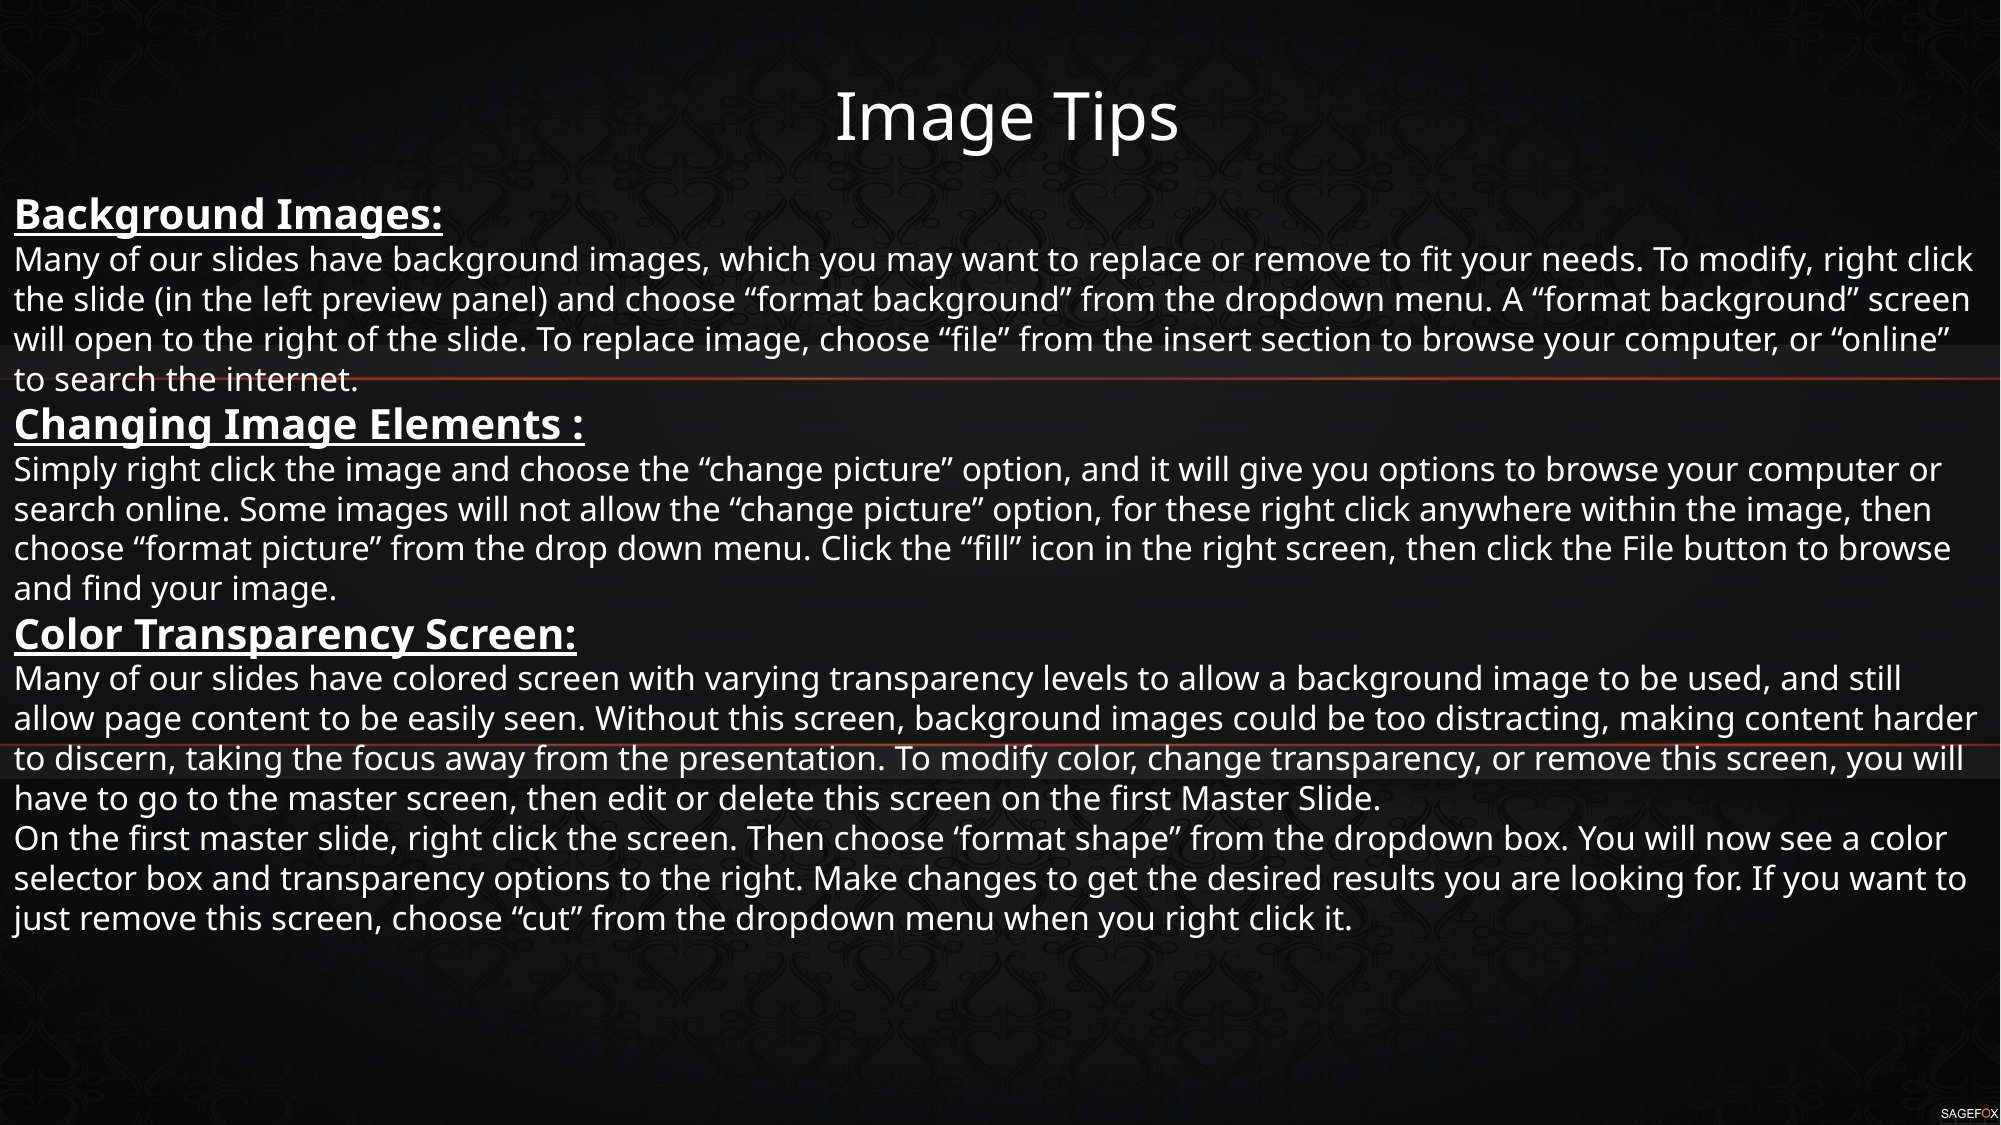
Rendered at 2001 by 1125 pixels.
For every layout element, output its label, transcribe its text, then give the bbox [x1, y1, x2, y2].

text_box Background Images: Many of our slides have background images, which you may want to replace or remove to fit your needs. To modify, right click the slide (in the left preview panel) and choose “format background” from the dropdown menu. A “format background” screen will open to the right of the slide. To replace image, choose “file” from the insert section to browse your computer, or “online” to search the internet. Changing Image Elements : Simply right click the image and choose the “change picture” option, and it will give you options to browse your computer or search online. Some images will not allow the “change picture” option, for these right click anywhere within the image, then choose “format picture” from the drop down menu. Click the “fill” icon in the right screen, then click the File button to browse and find your image. Color Transparency Screen: Many of our slides have colored screen with varying transparency levels to allow a background image to be used, and still allow page content to be easily seen. Without this screen, background images could be too distracting, making content harder to discern, taking the focus away from the presentation. To modify color, change transparency, or remove this screen, you will have to go to the master screen, then edit or delete this screen on the first Master Slide. On the first master slide, right click the screen. Then choose ‘format shape” from the dropdown box. You will now see a color selector box and transparency options to the right. Make changes to get the desired results you are looking for. If you want to just remove this screen, choose “cut” from the dropdown menu when you right click it. [0, 0, 2000, 1125]
title Image Tips [597, 59, 1420, 177]
